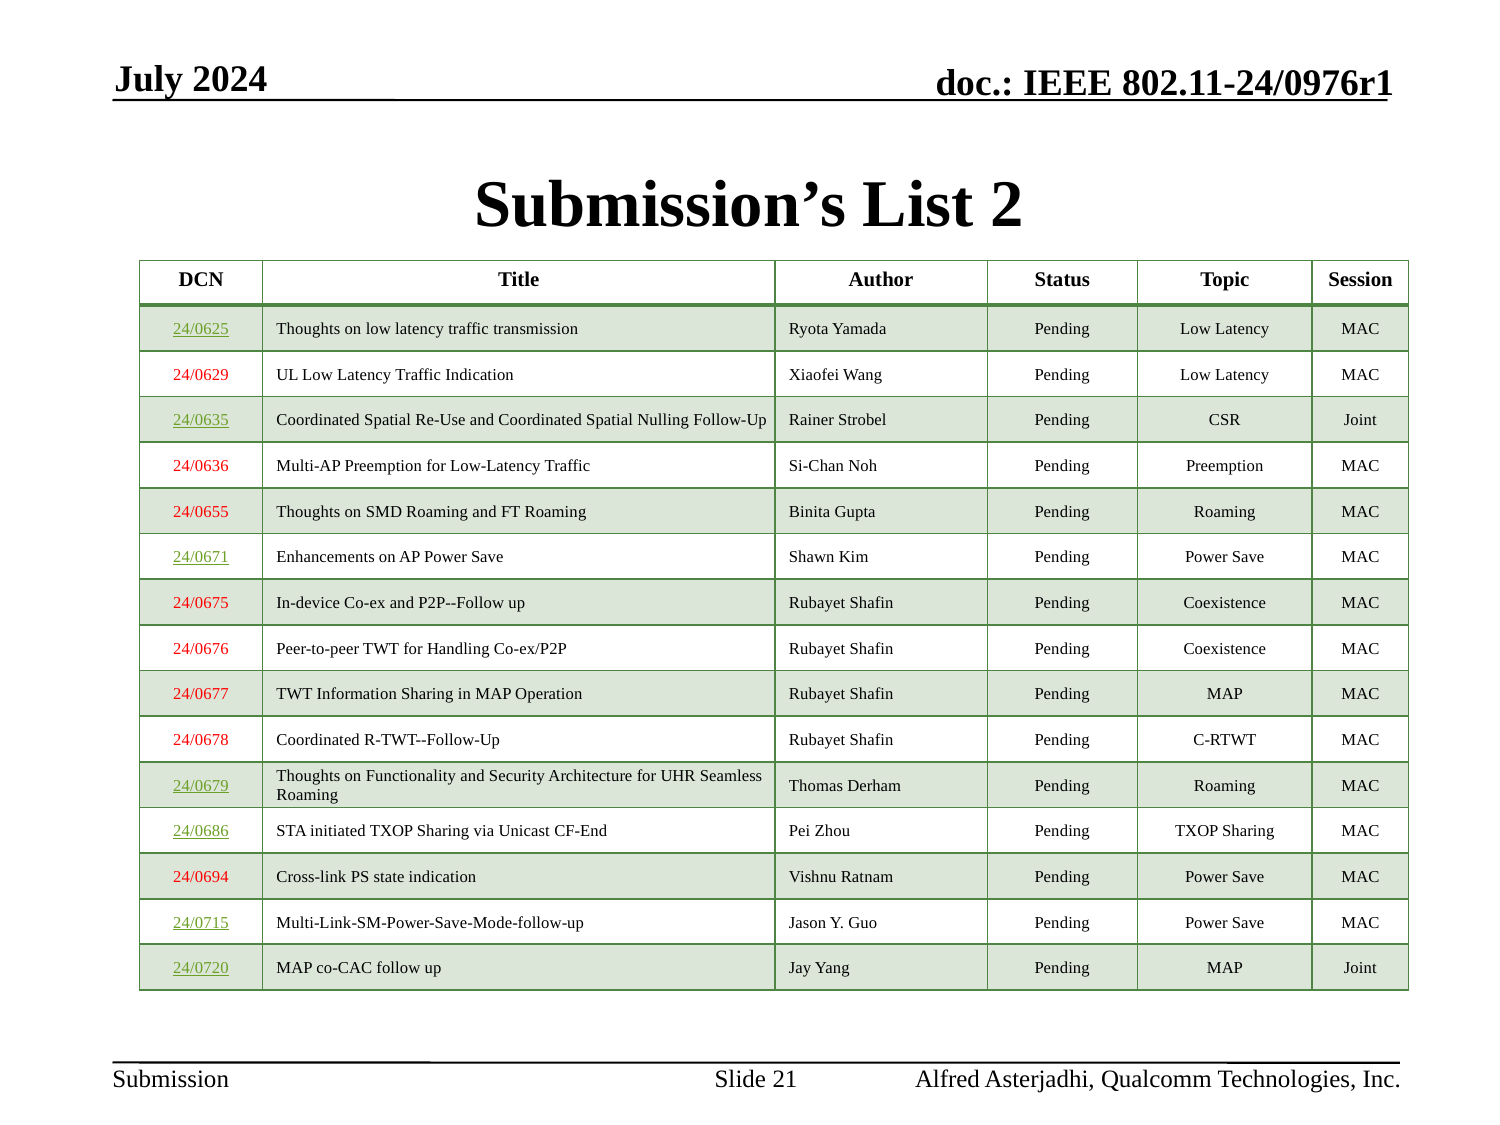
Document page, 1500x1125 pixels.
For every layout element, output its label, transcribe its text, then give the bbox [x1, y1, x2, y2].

table_cell Pending [988, 443, 1137, 487]
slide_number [114, 54, 423, 100]
table_cell MAC [1313, 489, 1408, 533]
table_cell Low Latency [1138, 307, 1311, 350]
table_cell Si-Chan Noh [776, 443, 987, 487]
table_cell 24/0677 [140, 671, 262, 715]
table_cell MAC [1313, 307, 1408, 350]
table_cell Thoughts on low latency traffic transmission [263, 307, 774, 350]
table_cell Enhancements on AP Power Save [263, 534, 774, 578]
table_header Topic [1138, 261, 1311, 303]
table_header Session [1313, 261, 1408, 303]
table_cell Jason Y. Guo [776, 900, 987, 943]
table_cell Roaming [1138, 489, 1311, 533]
table_cell Joint [1313, 945, 1408, 989]
table_cell MAC [1313, 900, 1408, 943]
table_header Title [263, 261, 774, 303]
table_cell Low Latency [1138, 352, 1311, 396]
table_cell STA initiated TXOP Sharing via Unicast CF-End [263, 808, 774, 852]
table_cell MAC [1313, 808, 1408, 852]
table_cell TXOP Sharing [1138, 808, 1311, 852]
table_cell Pending [988, 307, 1137, 350]
table_cell Thoughts on Functionality and Security Architecture for UHR Seamless Roaming [263, 763, 774, 807]
table_cell Ryota Yamada [776, 307, 987, 350]
table_cell Power Save [1138, 534, 1311, 578]
table_cell MAC [1313, 352, 1408, 396]
table_cell 24/0629 [140, 352, 262, 396]
table_cell Power Save [1138, 900, 1311, 943]
table_header Status [988, 261, 1137, 303]
table_cell 24/0635 [140, 397, 262, 441]
table_cell Binita Gupta [776, 489, 987, 533]
table_cell Rainer Strobel [776, 397, 987, 441]
table_cell Pending [988, 945, 1137, 989]
table_header DCN [140, 261, 262, 303]
table_cell Pending [988, 671, 1137, 715]
table_cell MAC [1313, 717, 1408, 761]
table_cell Rubayet Shafin [776, 717, 987, 761]
table_cell 24/0678 [140, 717, 262, 761]
table_cell Pending [988, 534, 1137, 578]
table_cell 24/0694 [140, 854, 262, 898]
table_cell Peer-to-peer TWT for Handling Co-ex/P2P [263, 626, 774, 670]
table_cell Joint [1313, 397, 1408, 441]
table_cell Roaming [1138, 763, 1311, 807]
table_cell Pending [988, 489, 1137, 533]
table_cell 24/0679 [140, 763, 262, 807]
table_cell Cross-link PS state indication [263, 854, 774, 898]
table_cell Pending [988, 626, 1137, 670]
slide_number Slide 21 [712, 1061, 800, 1123]
table_cell MAP [1138, 671, 1311, 715]
table_cell 24/0655 [140, 489, 262, 533]
table_cell MAC [1313, 580, 1408, 624]
table_cell 24/0676 [140, 626, 262, 670]
table_cell UL Low Latency Traffic Indication [263, 352, 774, 396]
table_cell Coordinated R-TWT--Follow-Up [263, 717, 774, 761]
table_cell Power Save [1138, 854, 1311, 898]
table_cell C-RTWT [1138, 717, 1311, 761]
table_cell In-device Co-ex and P2P--Follow up [263, 580, 774, 624]
table_cell MAC [1313, 443, 1408, 487]
table_cell Pending [988, 397, 1137, 441]
table_cell 24/0720 [140, 945, 262, 989]
table_cell Rubayet Shafin [776, 580, 987, 624]
footer Alfred Asterjadhi, Qualcomm Technologies, Inc. [878, 1061, 1402, 1093]
table_cell Pending [988, 352, 1137, 396]
table_cell MAP co-CAC follow up [263, 945, 774, 989]
table_cell Multi-Link-SM-Power-Save-Mode-follow-up [263, 900, 774, 943]
table_cell MAP [1138, 945, 1311, 989]
table_cell Pending [988, 854, 1137, 898]
table_cell Shawn Kim [776, 534, 987, 578]
table_cell 24/0625 [140, 307, 262, 350]
table_cell 24/0675 [140, 580, 262, 624]
table_cell Rubayet Shafin [776, 626, 987, 670]
table_cell MAC [1313, 671, 1408, 715]
table_cell Thoughts on SMD Roaming and FT Roaming [263, 489, 774, 533]
table_cell TWT Information Sharing in MAP Operation [263, 671, 774, 715]
table_cell Preemption [1138, 443, 1311, 487]
table_cell MAC [1313, 763, 1408, 807]
table_cell Multi-AP Preemption for Low-Latency Traffic [263, 443, 774, 487]
table_cell Pei Zhou [776, 808, 987, 852]
table_cell 24/0715 [140, 900, 262, 943]
table_cell Thomas Derham [776, 763, 987, 807]
table_cell Vishnu Ratnam [776, 854, 987, 898]
table_cell Pending [988, 580, 1137, 624]
table_cell Pending [988, 717, 1137, 761]
table_cell 24/0636 [140, 443, 262, 487]
table_cell Rubayet Shafin [776, 671, 987, 715]
table_cell Coordinated Spatial Re-Use and Coordinated Spatial Nulling Follow-Up [263, 397, 774, 441]
table_cell Xiaofei Wang [776, 352, 987, 396]
table_cell Pending [988, 808, 1137, 852]
table_cell Pending [988, 900, 1137, 943]
table_cell Pending [988, 763, 1137, 807]
table_cell CSR [1138, 397, 1311, 441]
table_cell MAC [1313, 534, 1408, 578]
table_cell Coexistence [1138, 626, 1311, 670]
table_cell MAC [1313, 626, 1408, 670]
table_cell Jay Yang [776, 945, 987, 989]
table_header Author [776, 261, 987, 303]
title Submission’s List 2 [112, 112, 1388, 288]
table_cell MAC [1313, 854, 1408, 898]
table_cell 24/0671 [140, 534, 262, 578]
table_cell 24/0686 [140, 808, 262, 852]
table_cell Coexistence [1138, 580, 1311, 624]
